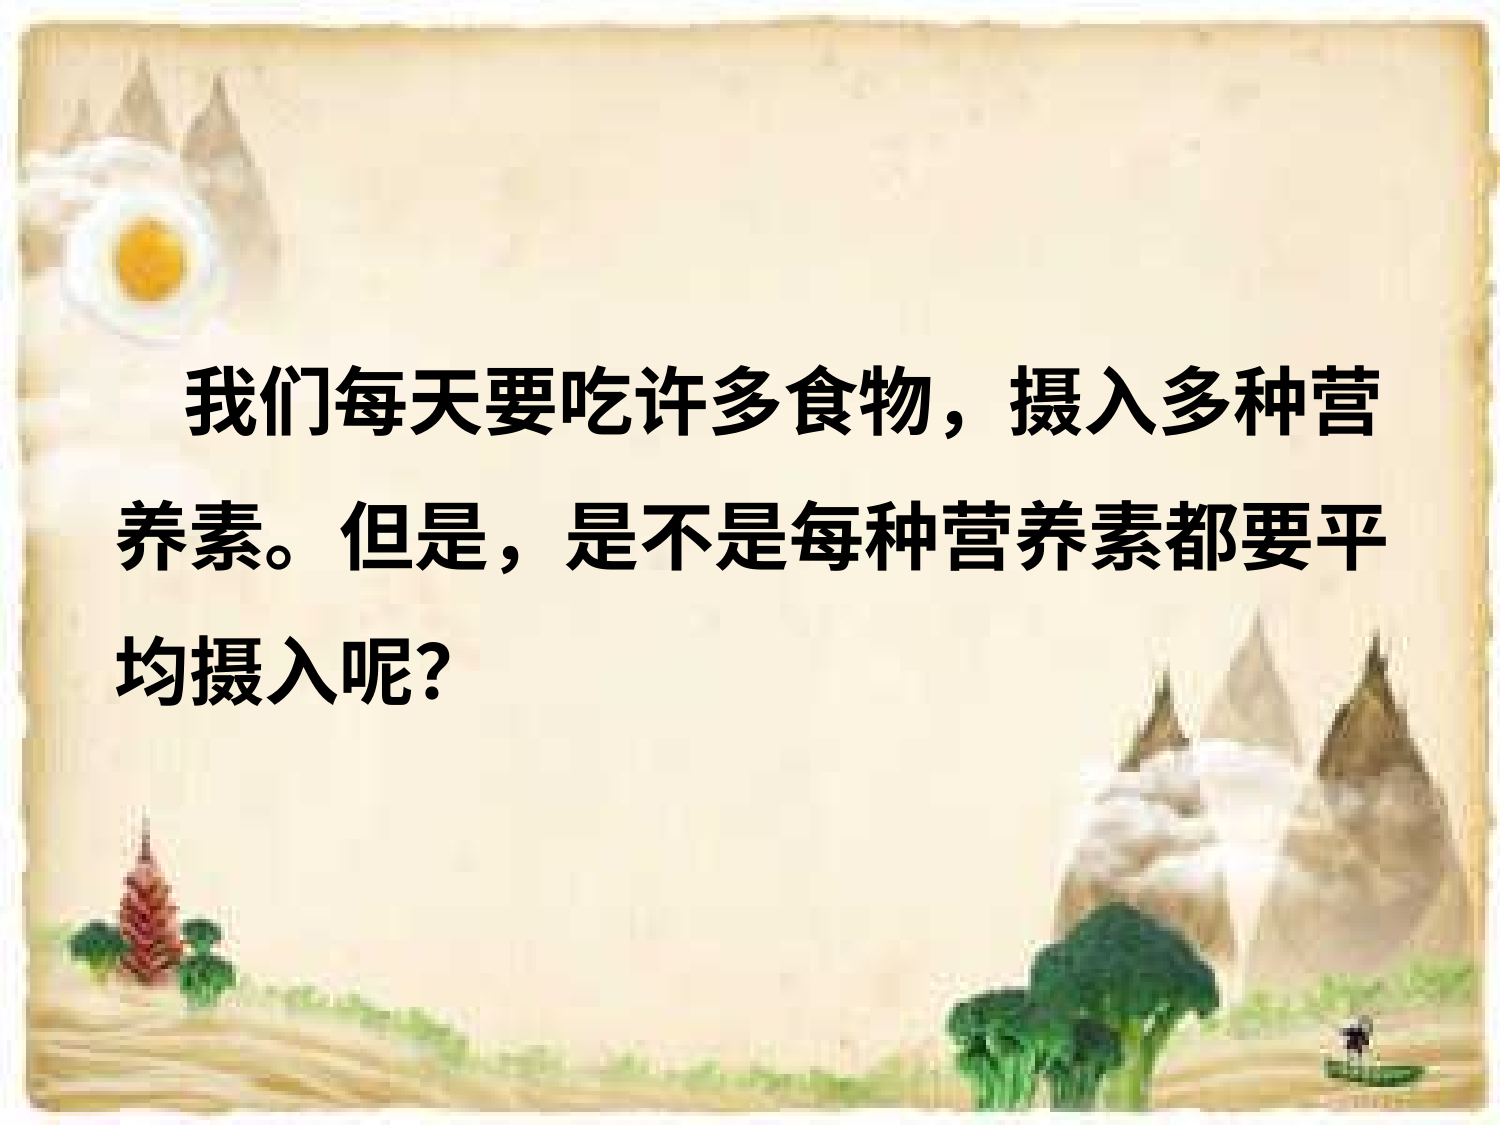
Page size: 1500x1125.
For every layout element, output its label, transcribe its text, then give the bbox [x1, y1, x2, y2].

picture [0, 0, 1500, 1125]
text_box 我们每天要吃许多食物，摄入多种营养素。但是，是不是每种营养素都要平均摄入呢？ [100, 302, 1412, 723]
